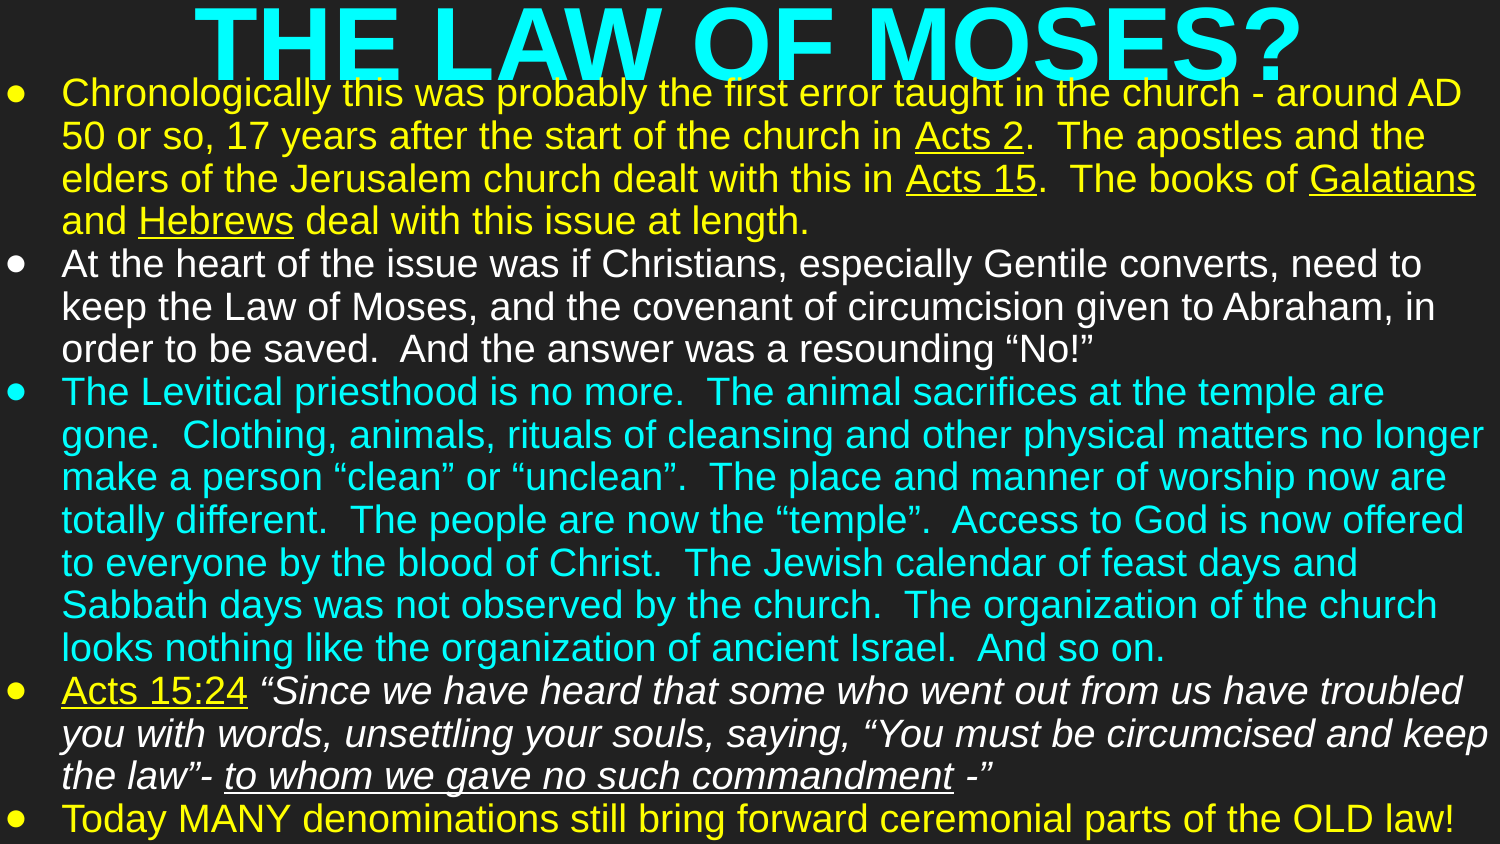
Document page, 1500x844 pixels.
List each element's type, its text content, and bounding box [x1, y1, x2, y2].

title THE LAW OF MOSES? [0, 0, 1500, 57]
subtitle Chronologically this was probably the first error taught in the church - around AD 50 or so, 17 years after the start of the church in Acts 2. The apostles and the elders of the Jerusalem church dealt with this in Acts 15. The books of Galatians and Hebrews deal with this issue at length. At the heart of the issue was if Christians, especially Gentile converts, need to keep the Law of Moses, and the covenant of circumcision given to Abraham, in order to be saved. And the answer was a resounding “No!” The Levitical priesthood is no more. The animal sacrifices at the temple are gone. Clothing, animals, rituals of cleansing and other physical matters no longer make a person “clean” or “unclean”. The place and manner of worship now are totally different. The people are now the “temple”. Access to God is now offered to everyone by the blood of Christ. The Jewish calendar of feast days and Sabbath days was not observed by the church. The organization of the church looks nothing like the organization of ancient Israel. And so on. Acts 15:24 “Since we have heard that some who went out from us have troubled you with words, unsettling your souls, saying, “You must be circumcised and keep the law”- to whom we gave no such commandment -” Today MANY denominations still bring forward ceremonial parts of the OLD law! [0, 57, 1500, 844]
